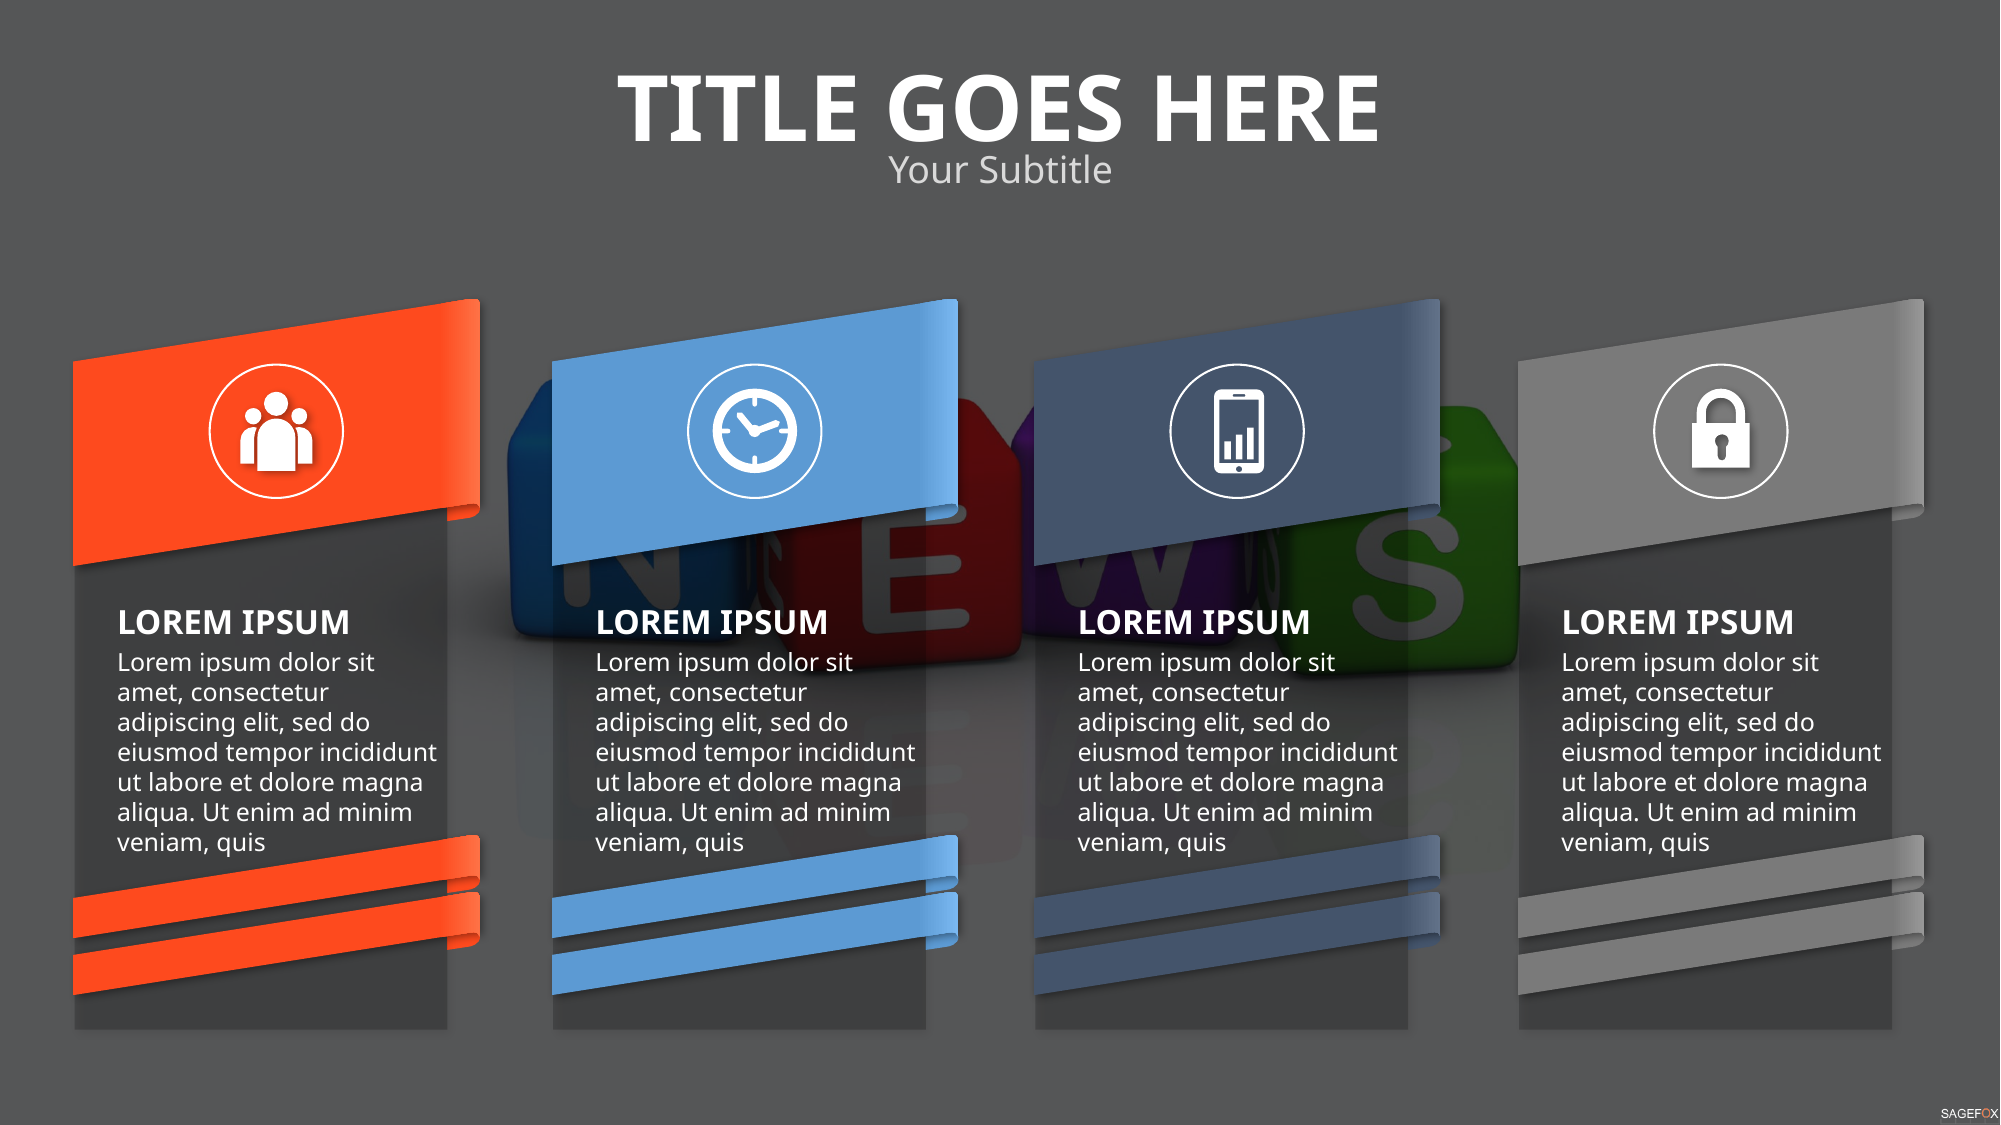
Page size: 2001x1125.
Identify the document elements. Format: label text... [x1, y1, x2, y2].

text_box [1033, 891, 1441, 996]
text_box [1517, 298, 1925, 567]
text_box [257, 418, 313, 471]
text_box LOREM IPSUM Lorem ipsum dolor sit amet, consectetur adipiscing elit, sed do eiusmod tempor incididunt ut labore et dolore magna aliqua. Ut enim ad minim veniam, quis [1551, 596, 1895, 862]
text_box [74, 519, 448, 897]
text_box [245, 408, 262, 425]
text_box [1035, 947, 1409, 1030]
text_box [548, 42, 1452, 199]
text_box [935, 943, 956, 949]
text_box [291, 408, 308, 425]
text_box LOREM IPSUM Lorem ipsum dolor sit amet, consectetur adipiscing elit, sed do eiusmod tempor incididunt ut labore et dolore magna aliqua. Ut enim ad minim veniam, quis [585, 596, 928, 862]
text_box [553, 890, 926, 953]
text_box [73, 298, 480, 567]
text_box [1519, 890, 1893, 953]
text_box [1903, 515, 1921, 520]
text_box [1519, 947, 1893, 1030]
text_box [1903, 943, 1922, 949]
text_box [1517, 835, 1925, 939]
text_box [74, 947, 448, 1030]
text_box [1420, 943, 1438, 949]
text_box [1035, 519, 1409, 897]
text_box [1905, 886, 1921, 891]
text_box [1517, 891, 1925, 996]
text_box [1519, 519, 1893, 897]
text_box [688, 364, 822, 498]
text_box [936, 515, 955, 520]
text_box LOREM IPSUM Lorem ipsum dolor sit amet, consectetur adipiscing elit, sed do eiusmod tempor incididunt ut labore et dolore magna aliqua. Ut enim ad minim veniam, quis [1067, 596, 1411, 862]
text_box [459, 886, 476, 891]
text_box LOREM IPSUM Lorem ipsum dolor sit amet, consectetur adipiscing elit, sed do eiusmod tempor incididunt ut labore et dolore magna aliqua. Ut enim ad minim veniam, quis [107, 596, 450, 862]
picture [1940, 0, 2001, 1125]
text_box [551, 891, 959, 996]
text_box [1654, 364, 1788, 498]
text_box [551, 835, 959, 939]
text_box [1420, 515, 1437, 520]
text_box [551, 298, 959, 567]
text_box [1170, 364, 1304, 498]
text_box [712, 388, 798, 474]
text_box [73, 835, 480, 939]
text_box [73, 891, 480, 996]
text_box [1035, 890, 1409, 953]
text_box [1033, 298, 1441, 567]
text_box [458, 515, 476, 520]
text_box [937, 886, 955, 891]
text_box [263, 391, 289, 416]
text_box [553, 947, 926, 1030]
text_box [240, 427, 257, 464]
text_box [553, 519, 926, 897]
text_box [1214, 389, 1264, 474]
text_box [1033, 835, 1441, 939]
text_box [457, 943, 477, 949]
text_box [74, 890, 448, 954]
text_box [209, 364, 343, 498]
text_box [1692, 388, 1750, 468]
text_box [1422, 886, 1437, 891]
